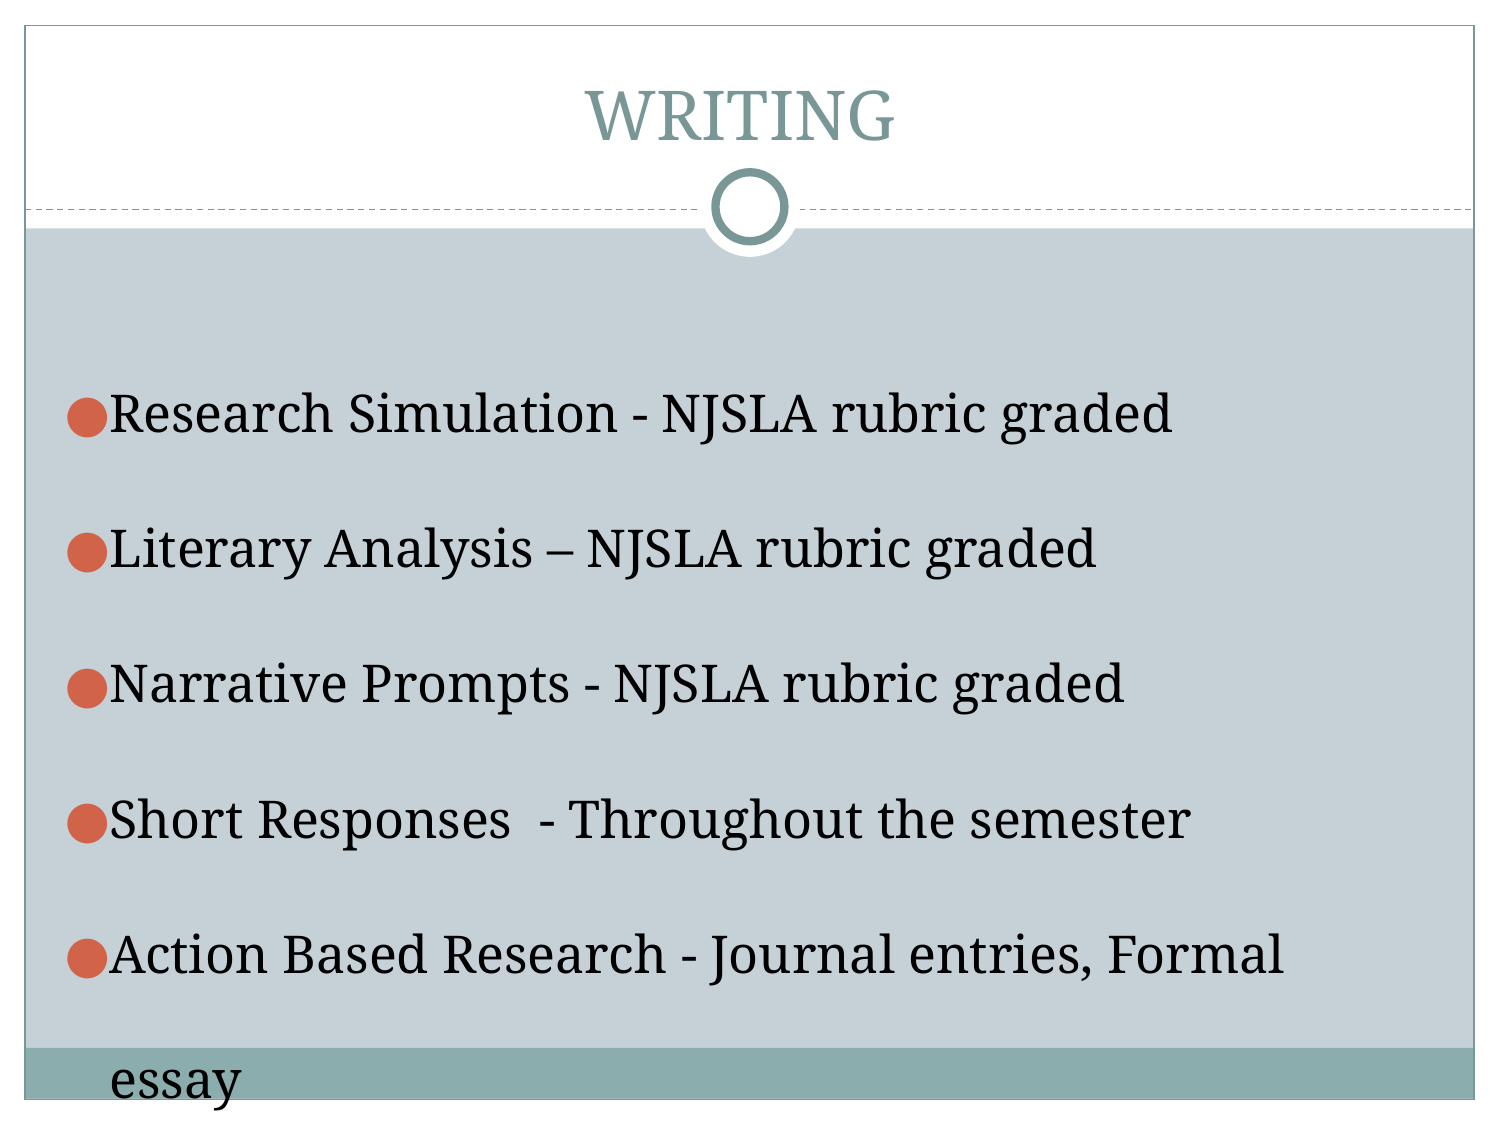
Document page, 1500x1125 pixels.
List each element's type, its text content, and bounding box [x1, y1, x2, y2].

list Research Simulation - NJSLA rubric graded Literary Analysis – NJSLA rubric graded Narrative Prompts - NJSLA rubric graded Short Responses - Throughout the semester Action Based Research - Journal entries, Formal essay [49, 237, 1445, 1050]
title WRITING [49, 37, 1450, 162]
